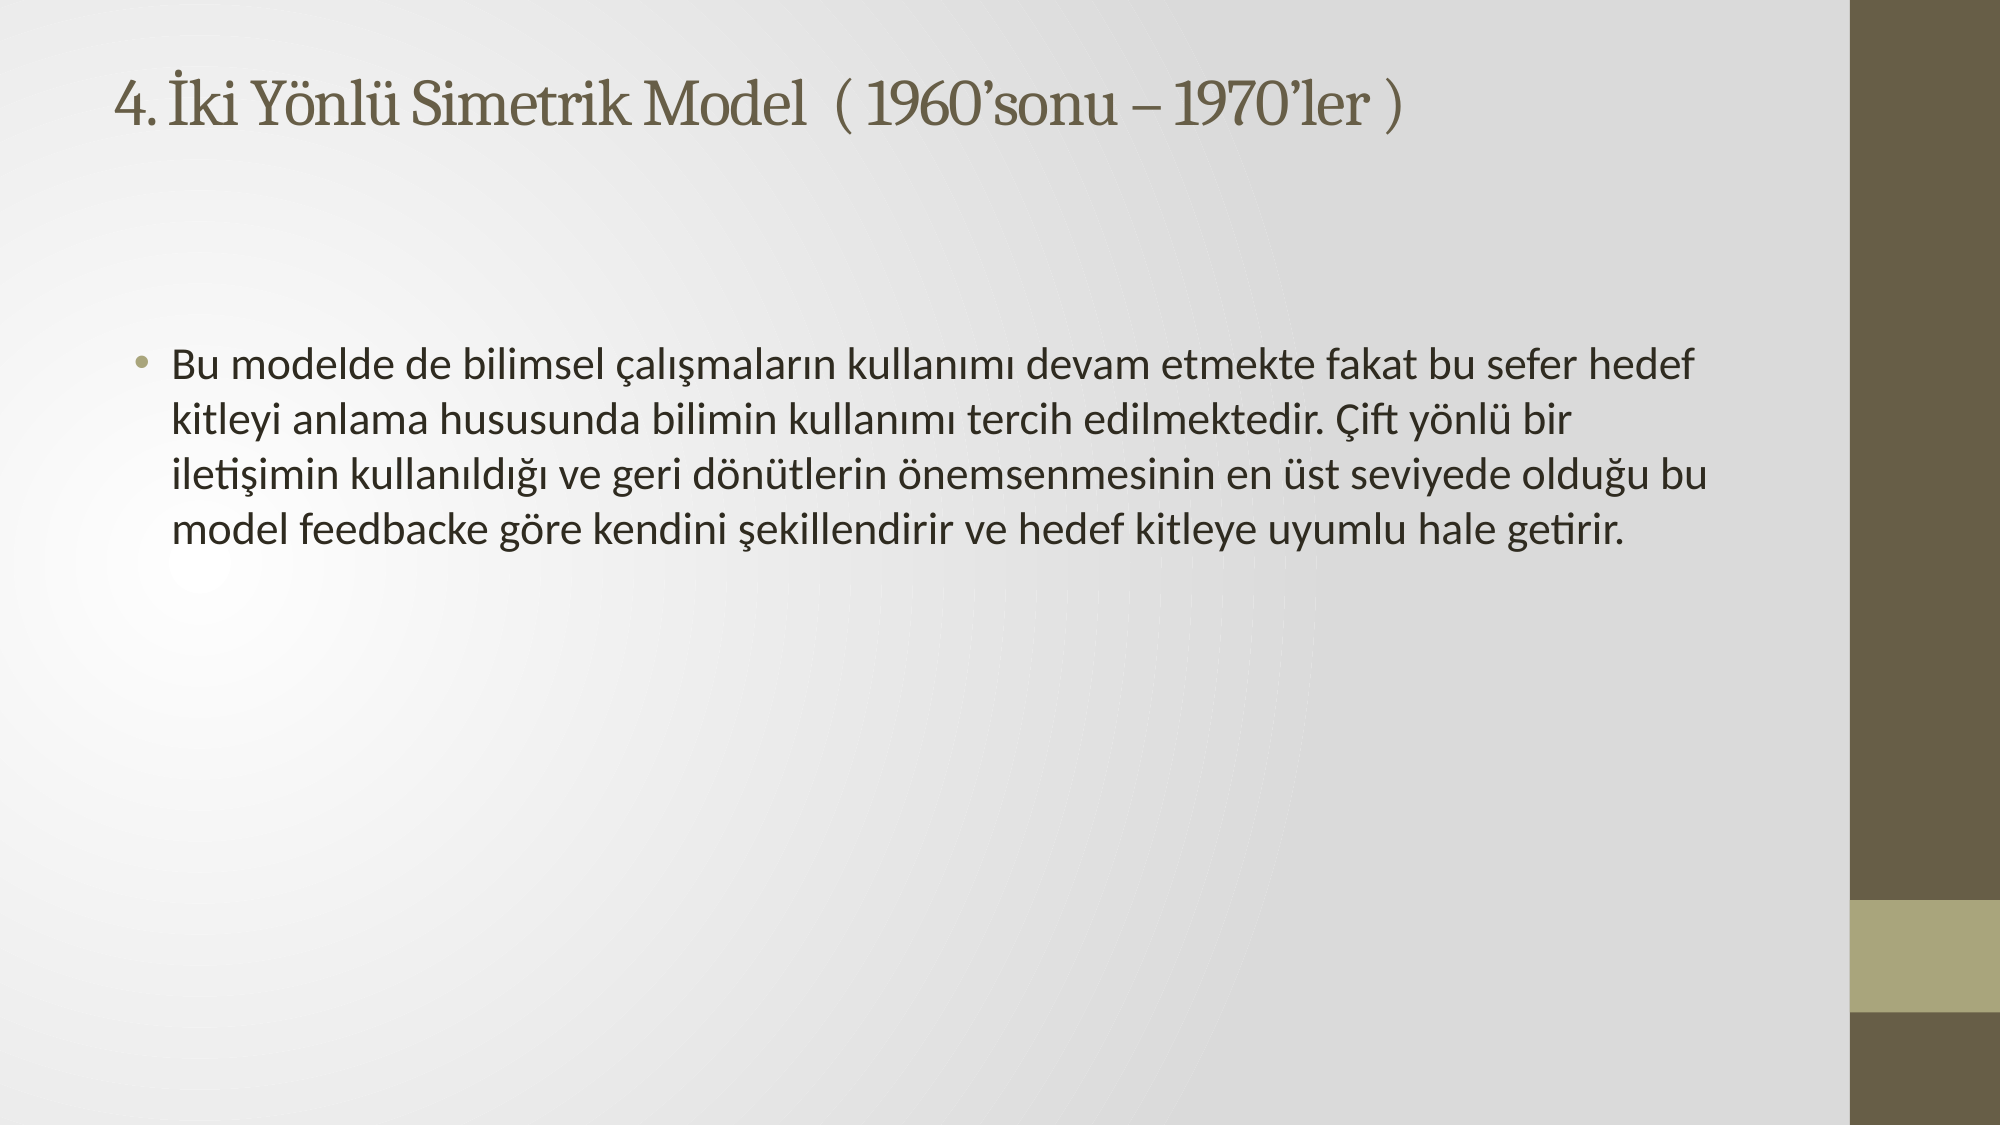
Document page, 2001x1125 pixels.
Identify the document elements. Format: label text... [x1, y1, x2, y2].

title 4. İki Yönlü Simetrik Model ( 1960’sonu – 1970’ler ) [99, 45, 1767, 233]
list Bu modelde de bilimsel çalışmaların kullanımı devam etmekte fakat bu sefer hedef kitleyi anlama hususunda bilimin kullanımı tercih edilmektedir. Çift yönlü bir iletişimin kullanıldığı ve geri dönütlerin önemsenmesinin en üst seviyede olduğu bu model feedbacke göre kendini şekillendirir ve hedef kitleye uyumlu hale getirir. [99, 262, 1767, 1050]
